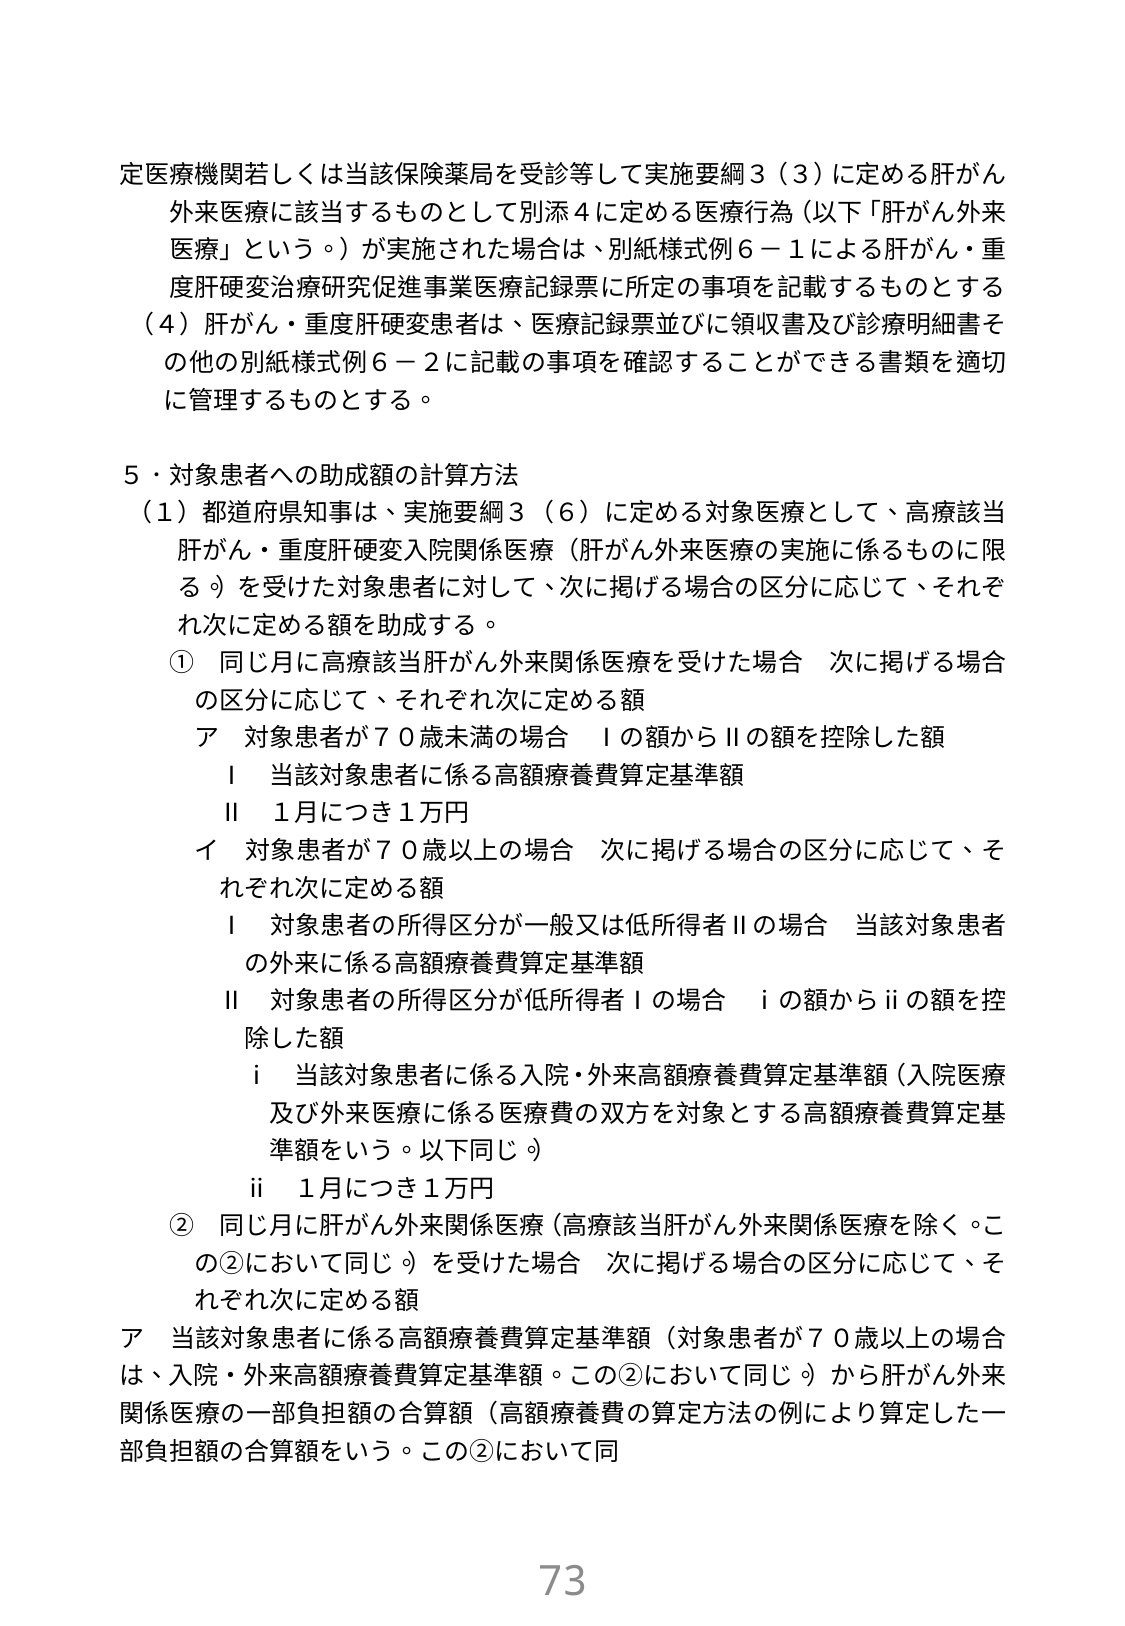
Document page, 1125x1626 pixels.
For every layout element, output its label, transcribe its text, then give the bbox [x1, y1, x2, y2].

slide_number 72 [455, 1538, 670, 1625]
picture [119, 156, 1006, 1469]
